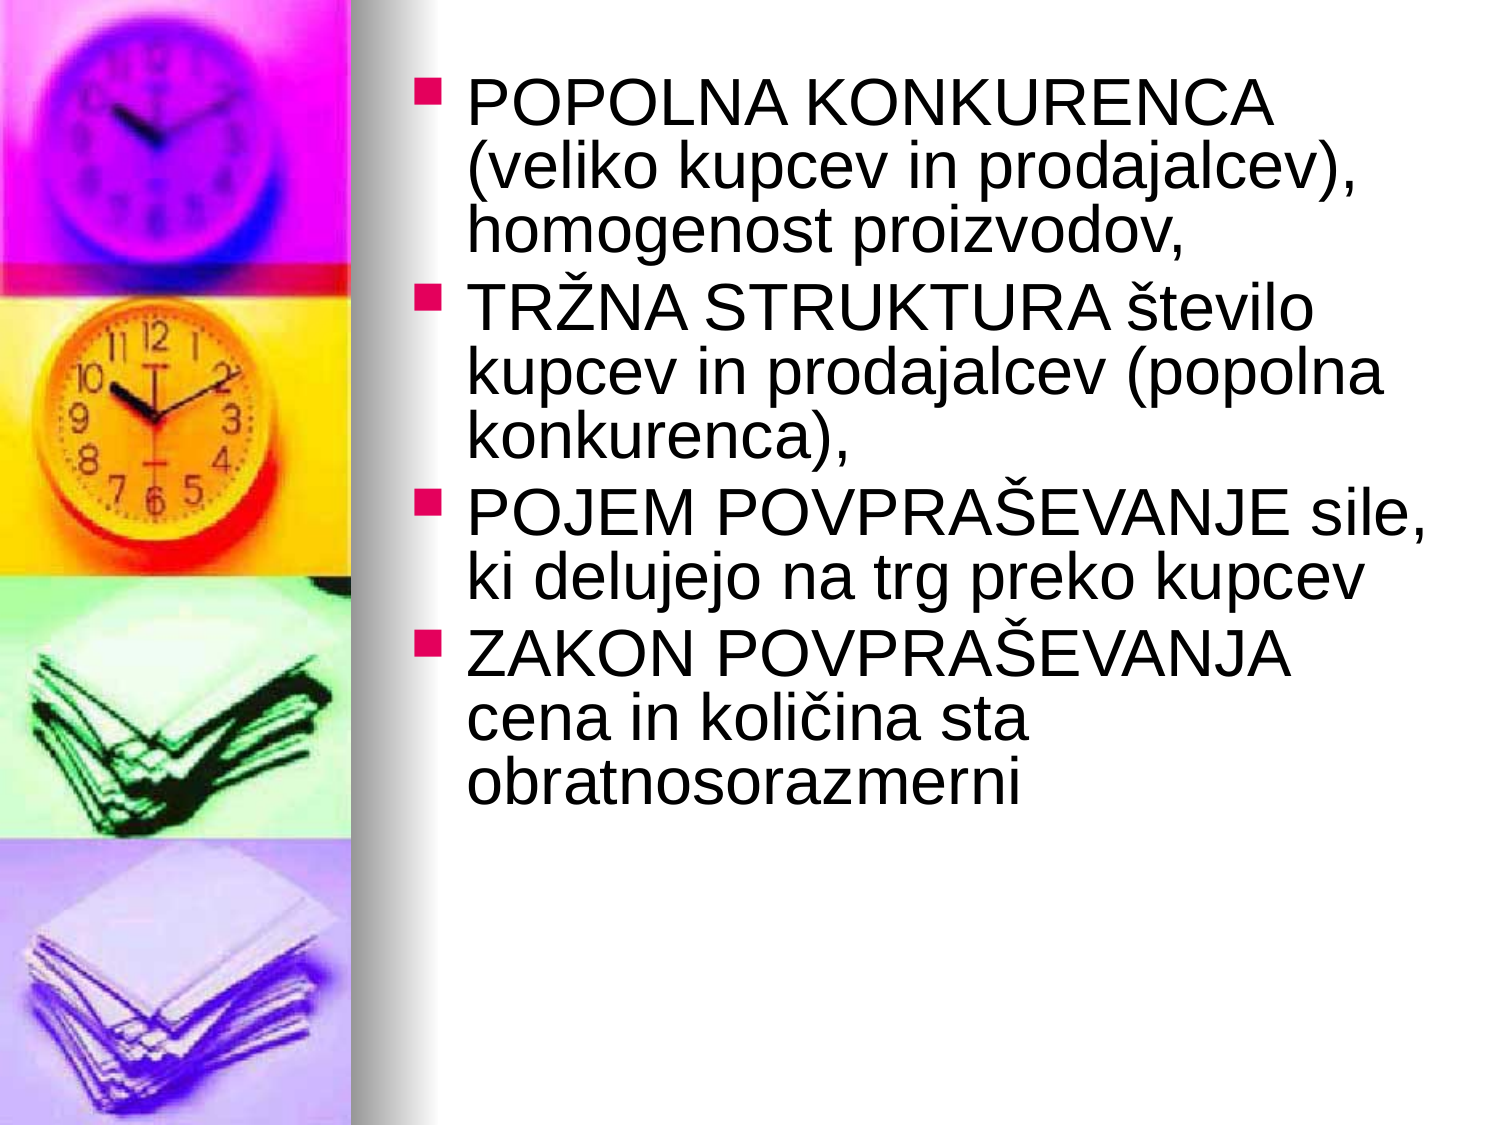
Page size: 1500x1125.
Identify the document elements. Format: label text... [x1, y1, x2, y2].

picture [0, 0, 351, 1125]
list POPOLNA KONKURENCA (veliko kupcev in prodajalcev), homogenost proizvodov, TRŽNA STRUKTURA število kupcev in prodajalcev (popolna konkurenca), POJEM POVPRAŠEVANJE sile, ki delujejo na trg preko kupcev ZAKON POVPRAŠEVANJA cena in količina sta obratnosorazmerni [395, 66, 1446, 1059]
